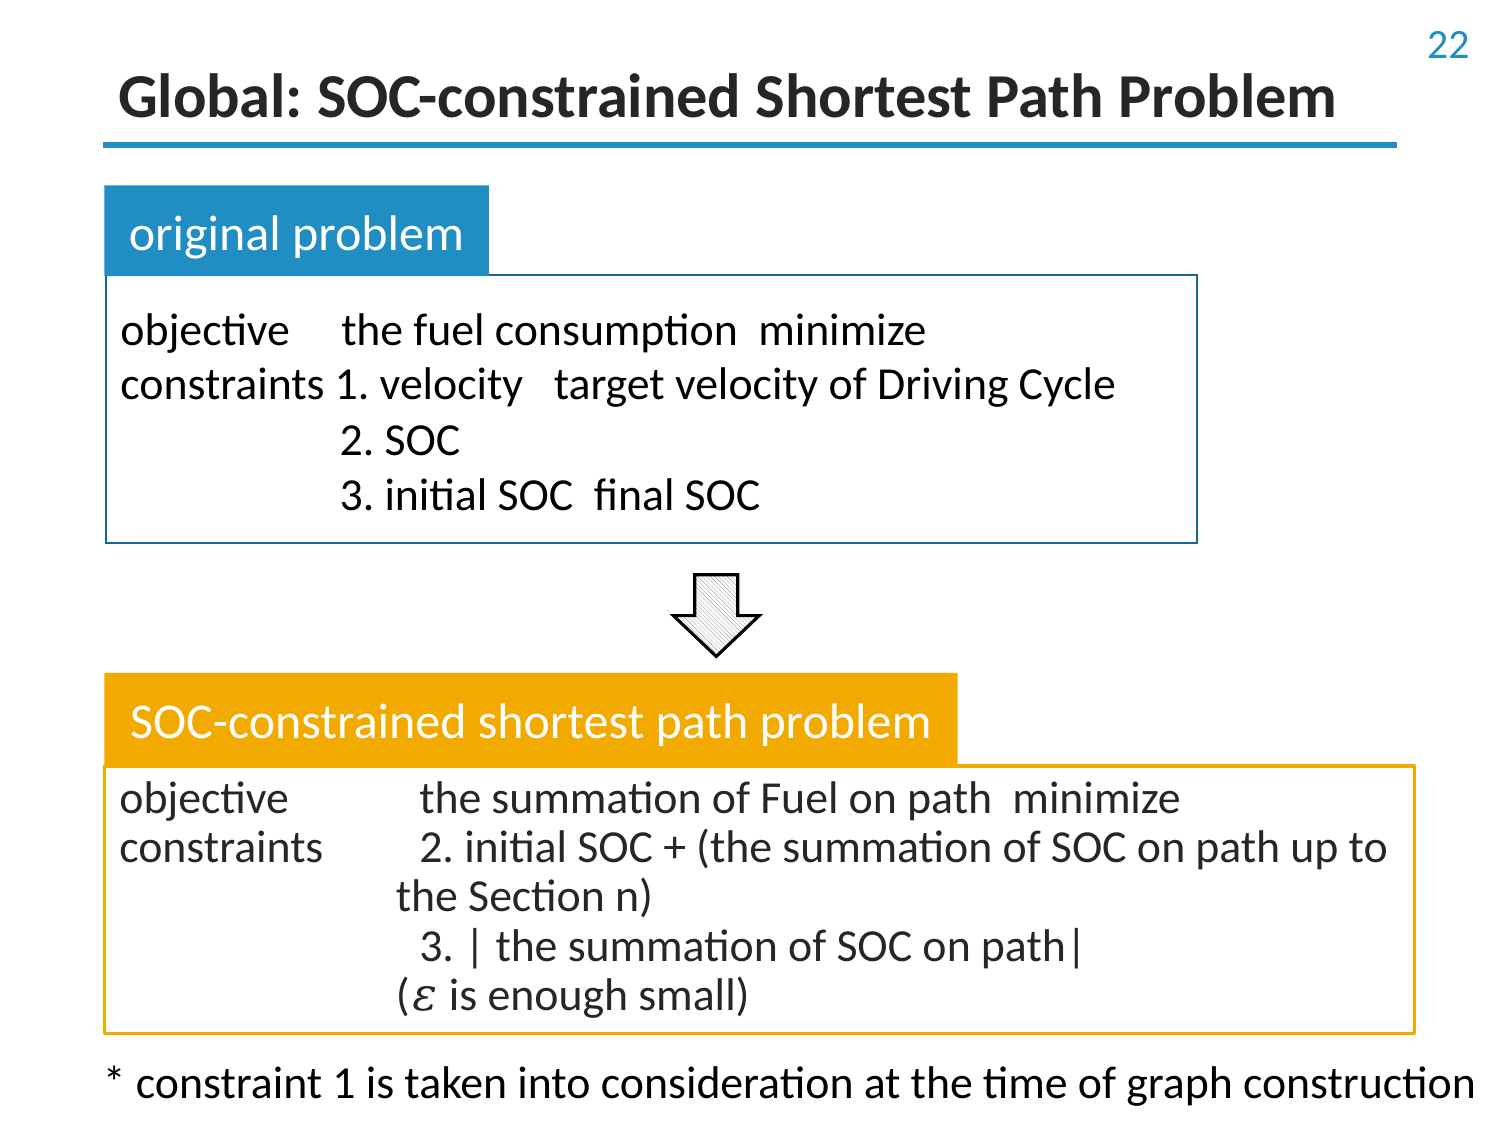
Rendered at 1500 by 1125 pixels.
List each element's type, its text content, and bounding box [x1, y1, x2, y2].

text_box [669, 573, 764, 659]
title Global: SOC-constrained Shortest Path Problem [103, 51, 1397, 143]
text_box SOC-constrained shortest path problem [103, 672, 959, 766]
text_box original problem [103, 184, 490, 277]
text_box * constraint 1 is taken into consideration at the time of graph construction [88, 1044, 1492, 1115]
slide_number 22 [1396, 0, 1500, 85]
